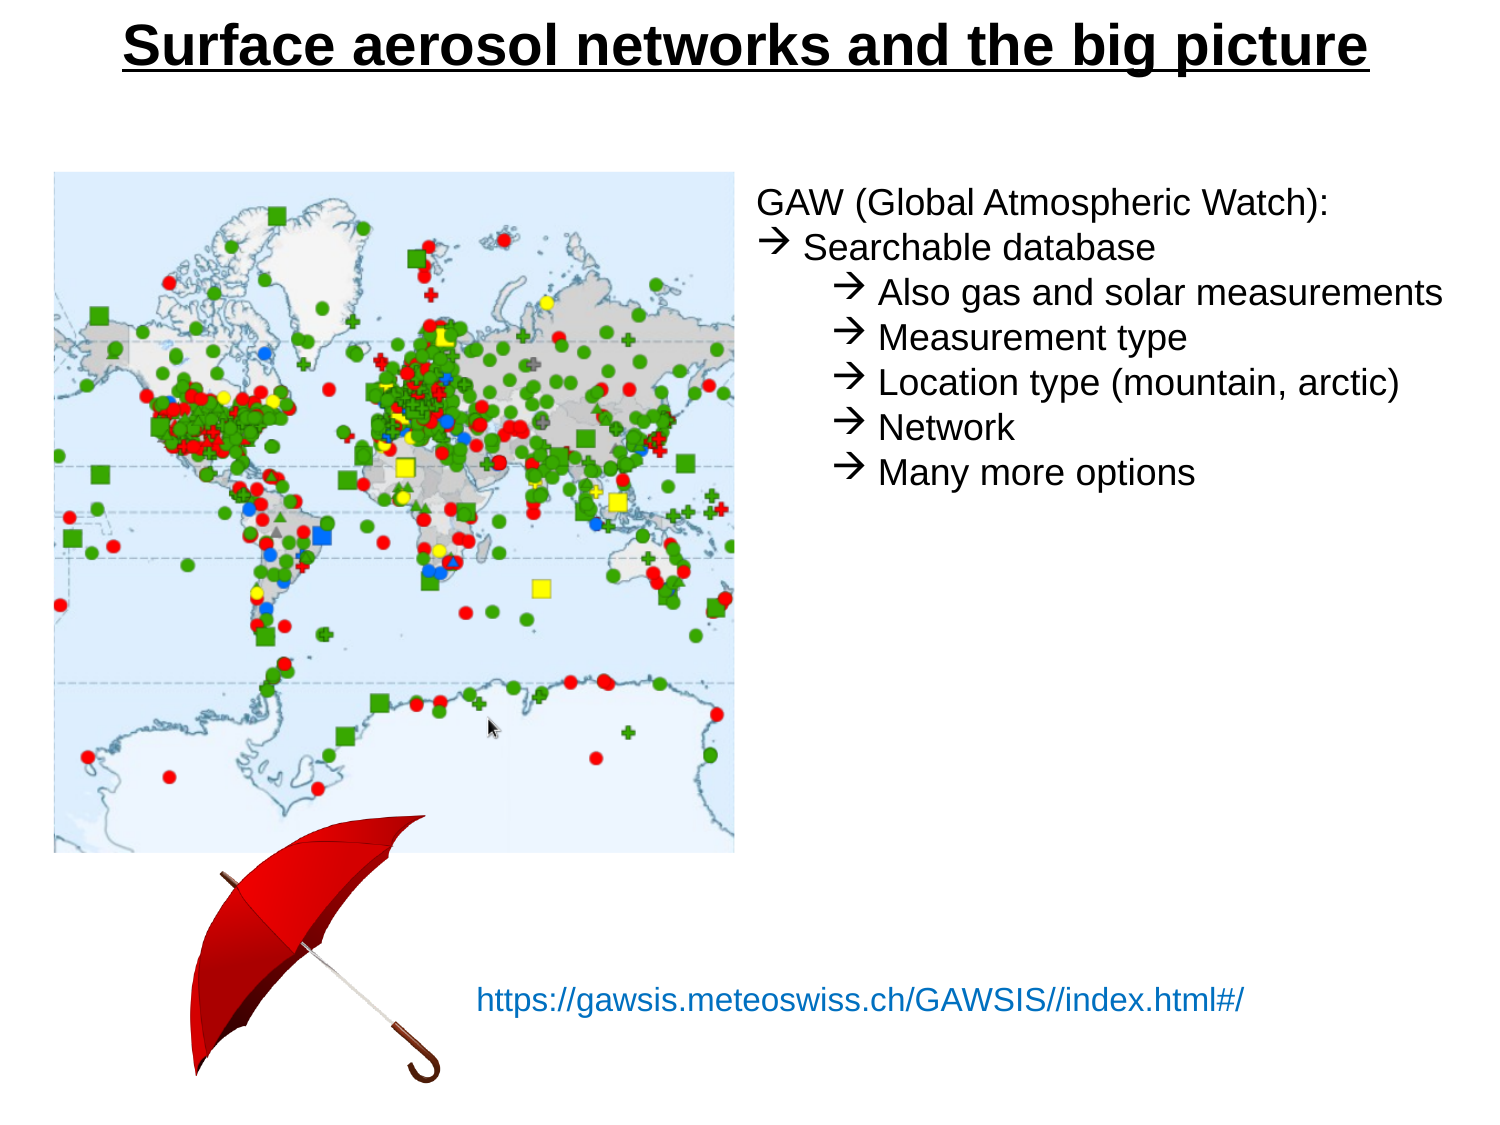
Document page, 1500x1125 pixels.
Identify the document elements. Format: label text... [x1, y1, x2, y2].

text_box GAW (Global Atmospheric Watch): Searchable database Also gas and solar measurements Measurement type Location type (mountain, arctic) Network Many more options [763, 170, 1459, 501]
picture [16, 142, 759, 1084]
text_box Surface aerosol networks and the big picture [107, 0, 1386, 85]
text_box https://gawsis.meteoswiss.ch/GAWSIS//index.html#/ [461, 971, 1261, 1026]
